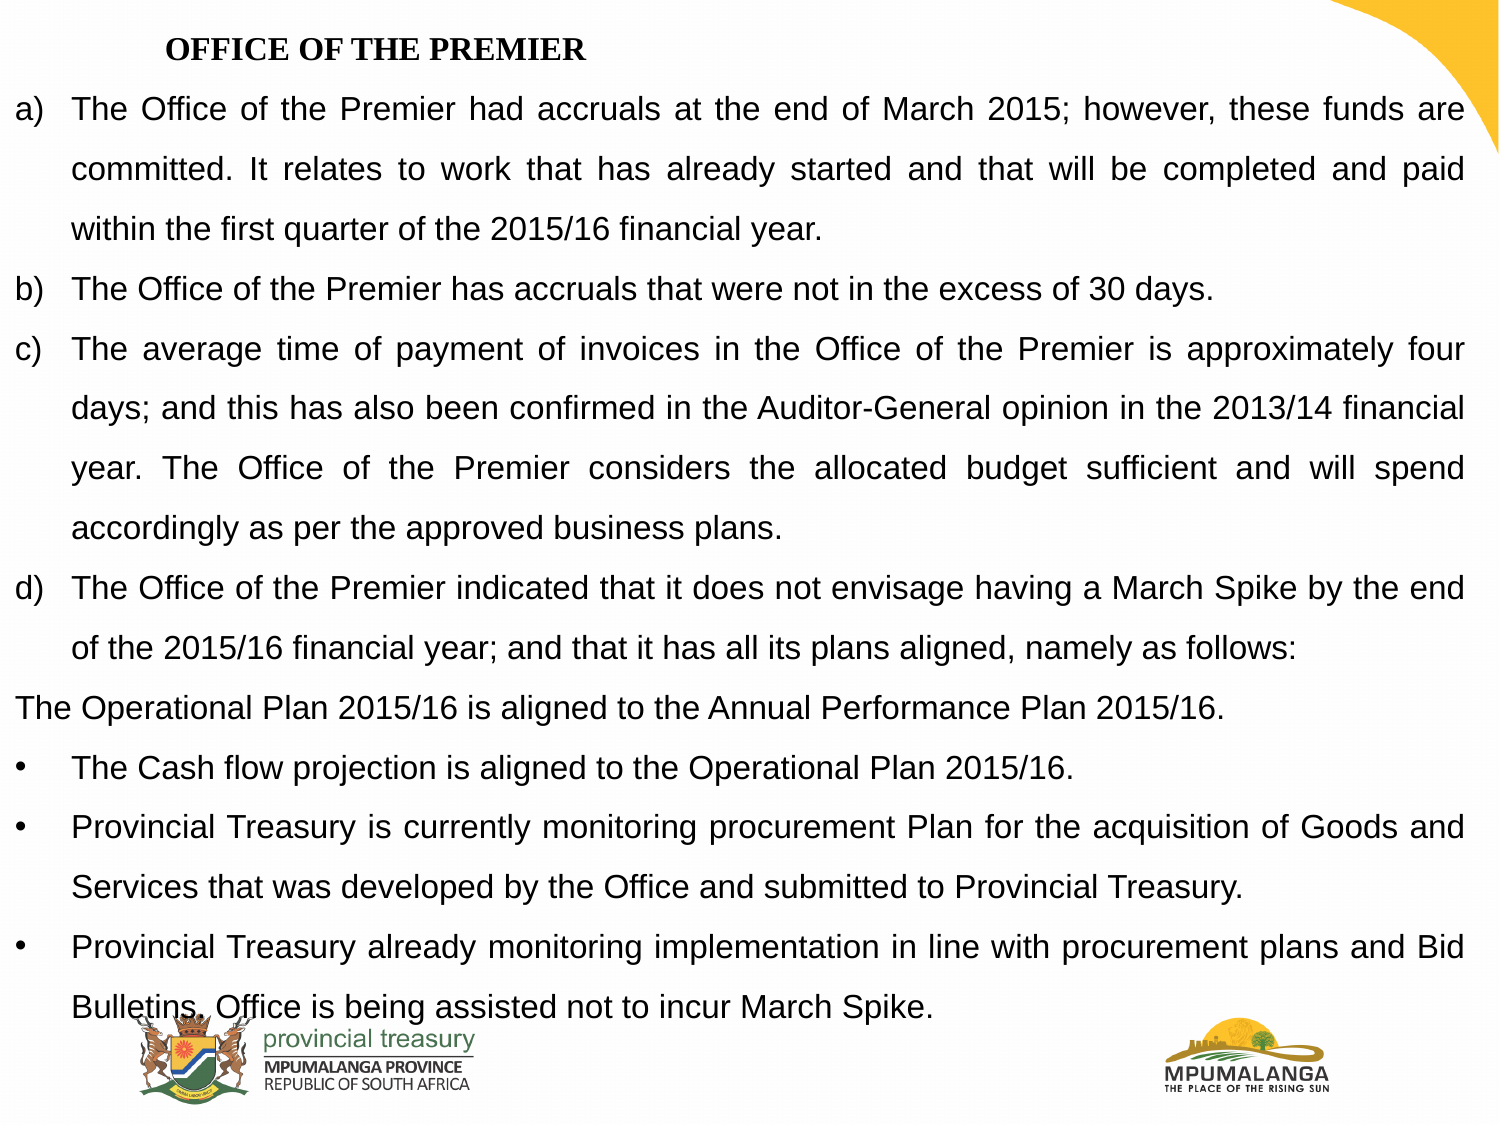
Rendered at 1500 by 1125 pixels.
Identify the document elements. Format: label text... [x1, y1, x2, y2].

text_box OFFICE OF THE PREMIER The Office of the Premier had accruals at the end of March 2015; however, these funds are committed. It relates to work that has already started and that will be completed and paid within the first quarter of the 2015/16 financial year. The Office of the Premier has accruals that were not in the excess of 30 days. The average time of payment of invoices in the Office of the Premier is approximately four days; and this has also been confirmed in the Auditor-General opinion in the 2013/14 financial year. The Office of the Premier considers the allocated budget sufficient and will spend accordingly as per the approved business plans. The Office of the Premier indicated that it does not envisage having a March Spike by the end of the 2015/16 financial year; and that it has all its plans aligned, namely as follows: The Operational Plan 2015/16 is aligned to the Annual Performance Plan 2015/16. The Cash flow projection is aligned to the Operational Plan 2015/16. Provincial Treasury is currently monitoring procurement Plan for the acquisition of Goods and Services that was developed by the Office and submitted to Provincial Treasury. Provincial Treasury already monitoring implementation in line with procurement plans and Bid Bulletins. Office is being assisted not to incur March Spike. [0, 0, 1483, 1033]
picture [0, 0, 1500, 1125]
